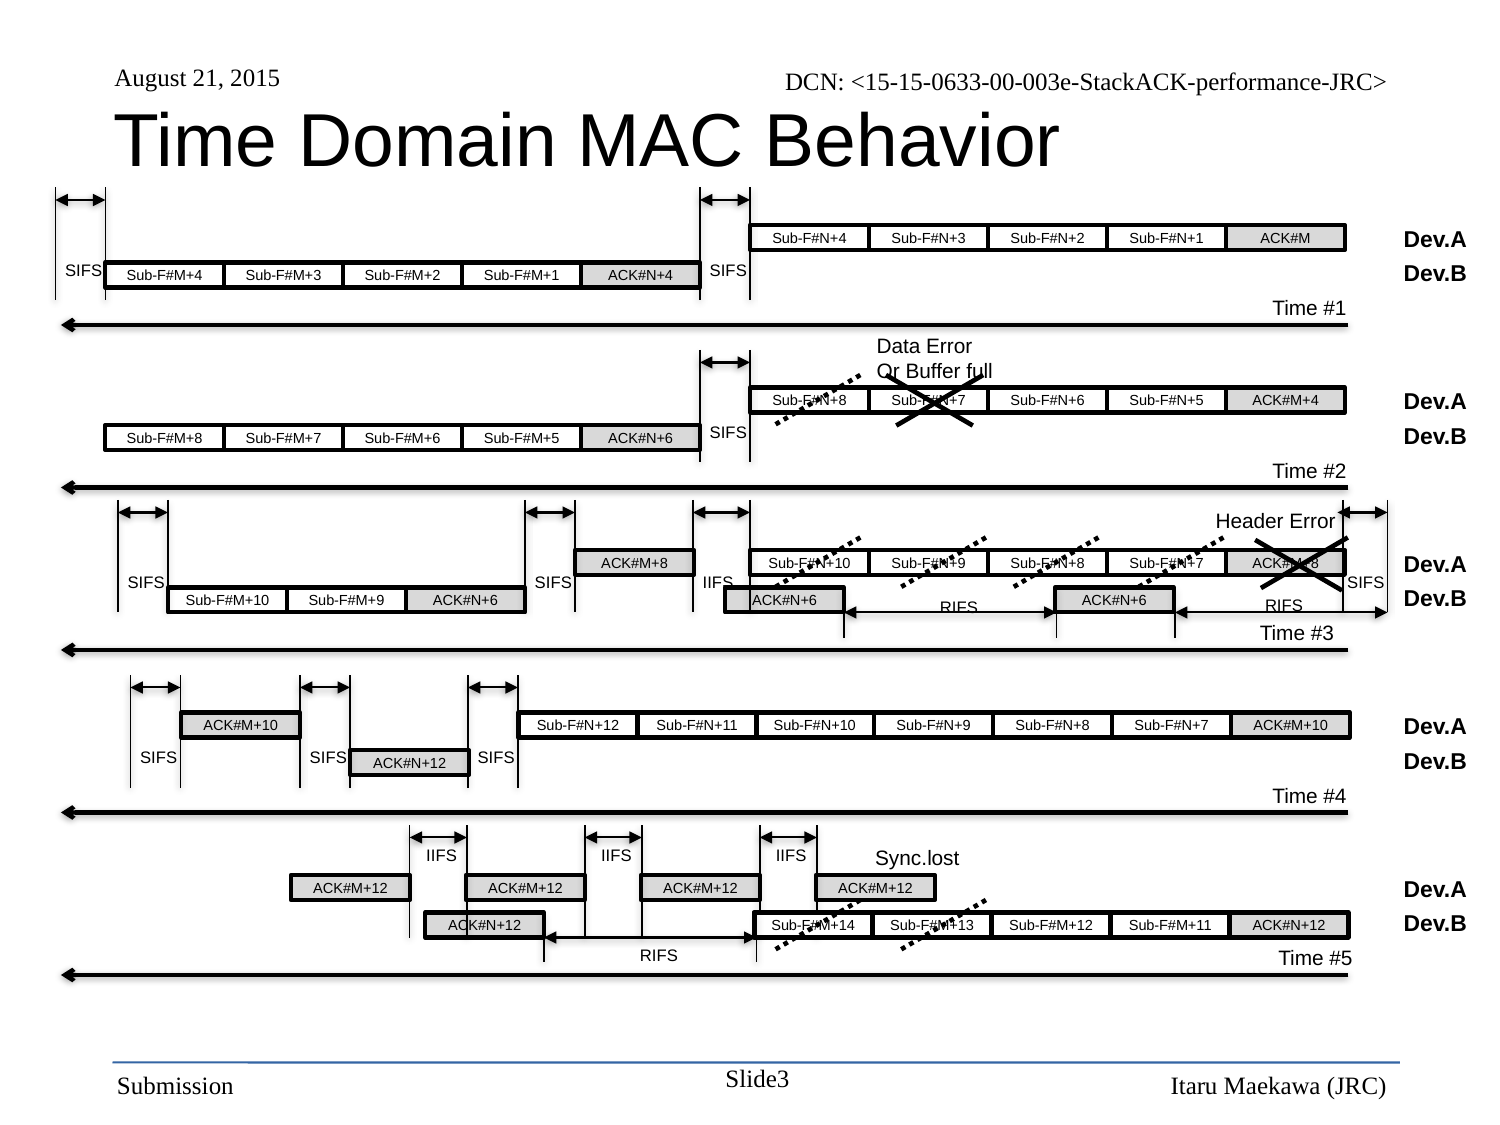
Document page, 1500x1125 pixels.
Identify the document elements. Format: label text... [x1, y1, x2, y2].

text_box ACK#M+12 [821, 873, 937, 902]
text_box Time Domain MAC Behavior [106, 99, 1394, 263]
text_box RIFS [625, 938, 694, 973]
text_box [987, 912, 1349, 938]
text_box ACK#M+8 [588, 548, 687, 577]
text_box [462, 674, 531, 788]
text_box Time #3 [1245, 621, 1349, 647]
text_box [584, 824, 643, 938]
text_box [294, 674, 363, 788]
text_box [1387, 216, 1484, 295]
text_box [763, 224, 1346, 251]
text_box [1254, 539, 1342, 591]
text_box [773, 374, 861, 426]
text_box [1011, 537, 1099, 589]
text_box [1099, 549, 1136, 576]
text_box ACK#N+12 [363, 748, 462, 777]
text_box IIFS [468, 837, 472, 873]
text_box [112, 499, 181, 613]
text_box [124, 674, 194, 788]
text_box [519, 499, 588, 613]
text_box ACK#N+6 [755, 585, 842, 614]
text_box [409, 824, 468, 938]
text_box Time #2 [1257, 450, 1362, 490]
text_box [885, 374, 974, 426]
text_box IIFS [818, 837, 822, 873]
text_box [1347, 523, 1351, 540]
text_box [861, 387, 885, 413]
text_box ACK#N+12 [469, 910, 546, 940]
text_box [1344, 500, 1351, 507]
text_box Sub-F#M+10 [171, 585, 285, 614]
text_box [694, 349, 763, 463]
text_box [773, 899, 861, 951]
text_box RIFS [925, 613, 994, 625]
text_box Time #5 [1263, 937, 1368, 978]
text_box IIFS [643, 837, 647, 873]
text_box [49, 187, 119, 301]
text_box RIFS [925, 589, 994, 612]
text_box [754, 712, 1351, 738]
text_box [974, 374, 984, 426]
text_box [861, 912, 898, 938]
text_box SIFS [1332, 591, 1342, 600]
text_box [1387, 866, 1484, 945]
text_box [898, 899, 987, 951]
text_box ACK#M+10 [194, 710, 294, 740]
text_box Sync.lost [860, 837, 975, 878]
text_box RIFS [1250, 587, 1319, 612]
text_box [119, 262, 694, 288]
text_box RIFS [1250, 613, 1319, 623]
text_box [751, 549, 773, 576]
text_box ACK#M+12 [471, 873, 579, 902]
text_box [1136, 537, 1224, 589]
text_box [757, 912, 773, 938]
text_box SIFS [1344, 564, 1387, 600]
text_box Time #1 [1257, 287, 1362, 328]
text_box Data Error Or Buffer full [861, 334, 1008, 387]
text_box Sub-F#N+12 [531, 710, 635, 740]
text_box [898, 537, 987, 589]
text_box Sub-F#M+9 [285, 585, 404, 614]
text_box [987, 549, 1011, 576]
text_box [104, 424, 694, 451]
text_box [1224, 549, 1254, 576]
text_box IIFS [687, 564, 692, 600]
slide_number Slide3 [710, 1061, 805, 1093]
text_box Time #4 [1257, 774, 1362, 815]
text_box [984, 387, 1346, 413]
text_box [1387, 703, 1484, 782]
text_box Sub-F#N+11 [635, 710, 759, 740]
text_box ACK#N+6 [1057, 585, 1173, 614]
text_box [1387, 541, 1484, 620]
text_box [1387, 378, 1484, 457]
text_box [694, 187, 763, 301]
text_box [759, 824, 818, 912]
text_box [763, 387, 773, 413]
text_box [773, 537, 861, 589]
text_box ACK#N+6 [404, 585, 521, 614]
text_box ACK#M+12 [646, 873, 754, 902]
text_box ACK#M+12 [289, 873, 404, 902]
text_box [1344, 537, 1349, 589]
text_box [692, 499, 751, 613]
text_box Header Error [1200, 500, 1342, 540]
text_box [861, 549, 898, 576]
